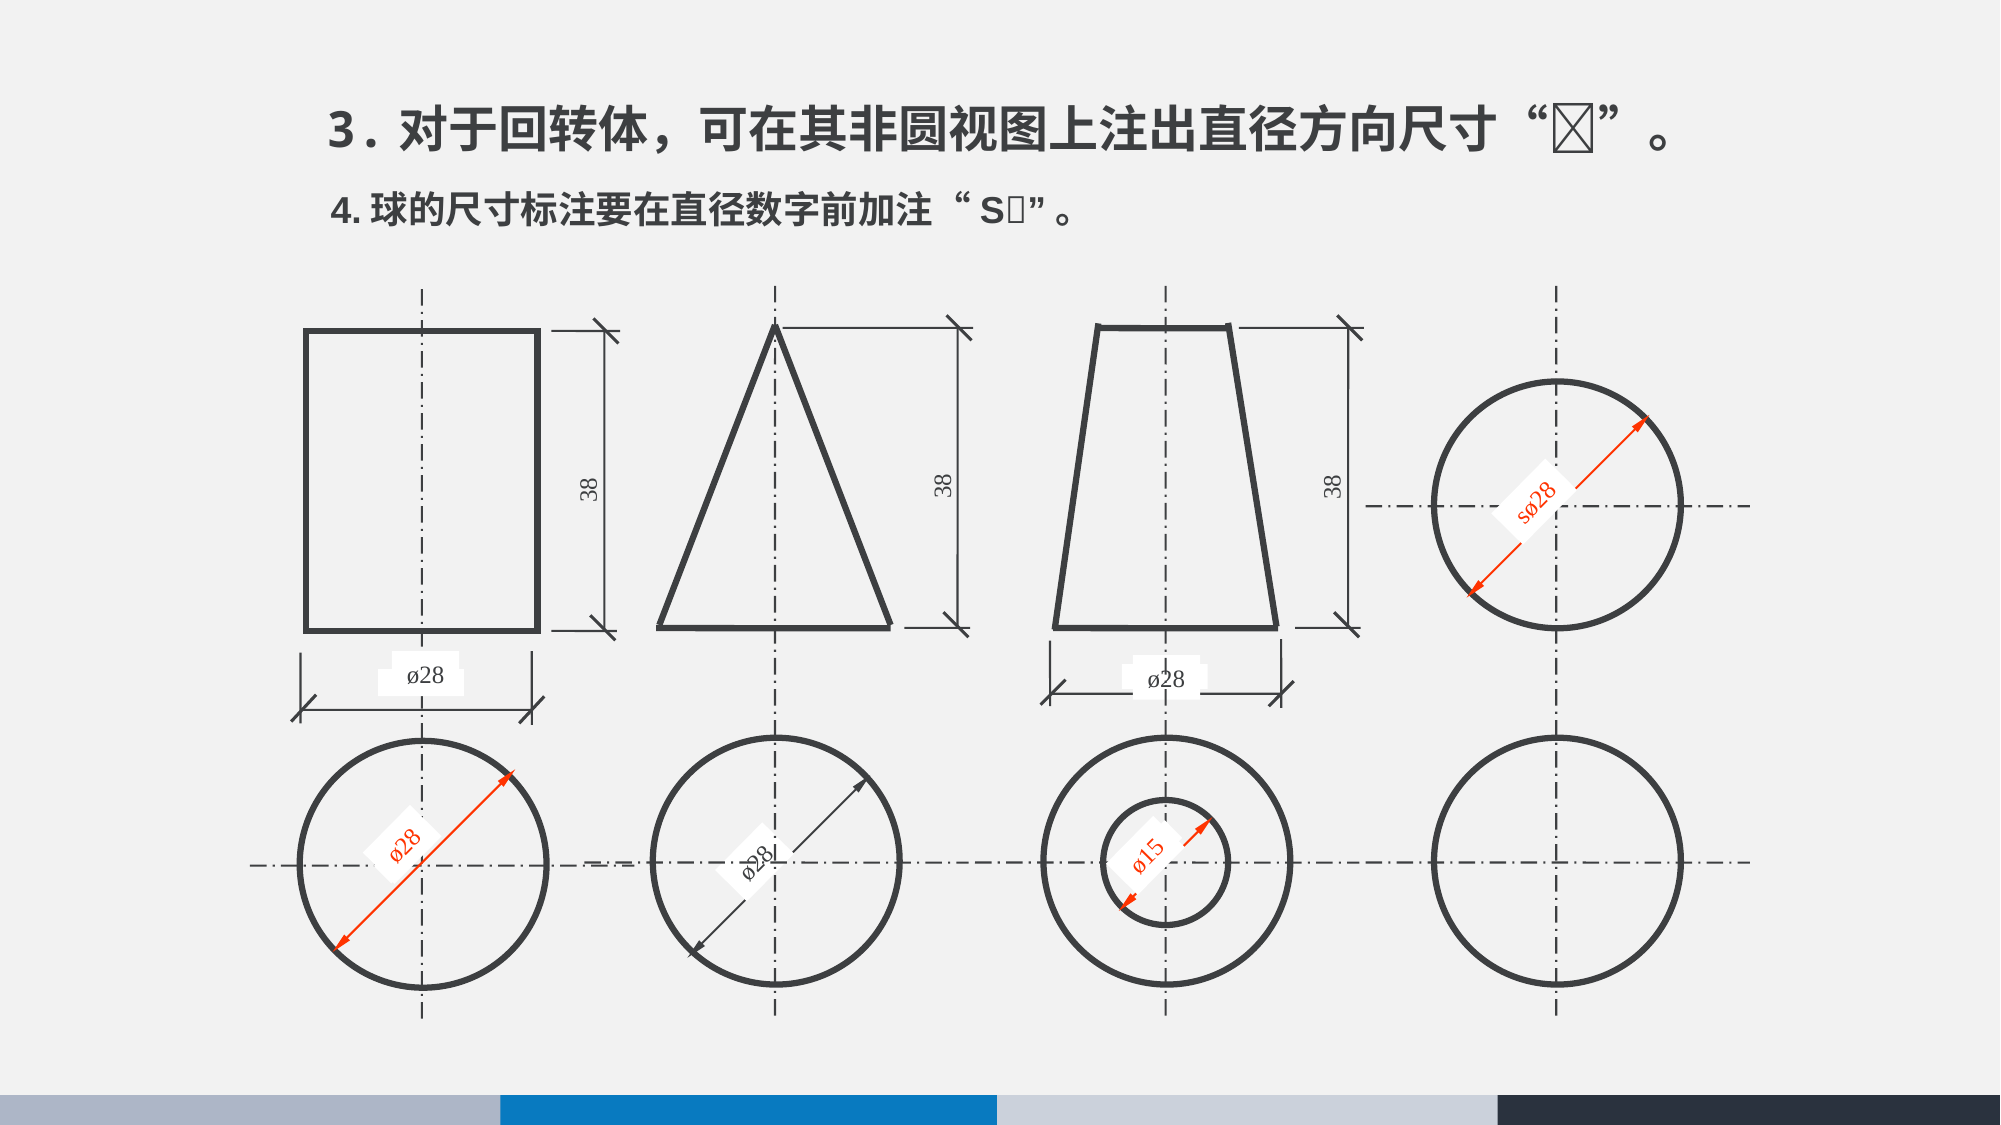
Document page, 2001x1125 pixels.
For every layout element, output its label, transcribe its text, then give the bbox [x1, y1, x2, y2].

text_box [290, 650, 545, 726]
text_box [249, 284, 580, 1019]
text_box 3.对于回转体，可在其非圆视图上注出直径方向尺寸“”。 [311, 90, 1725, 165]
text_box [1238, 315, 1365, 638]
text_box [974, 281, 1360, 1016]
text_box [1118, 816, 1213, 912]
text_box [584, 281, 969, 1016]
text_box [1365, 281, 1751, 1016]
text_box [550, 318, 579, 641]
text_box 4.球的尺寸标注要在直径数字前加注“S”。 [315, 178, 1116, 239]
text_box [1466, 414, 1650, 598]
